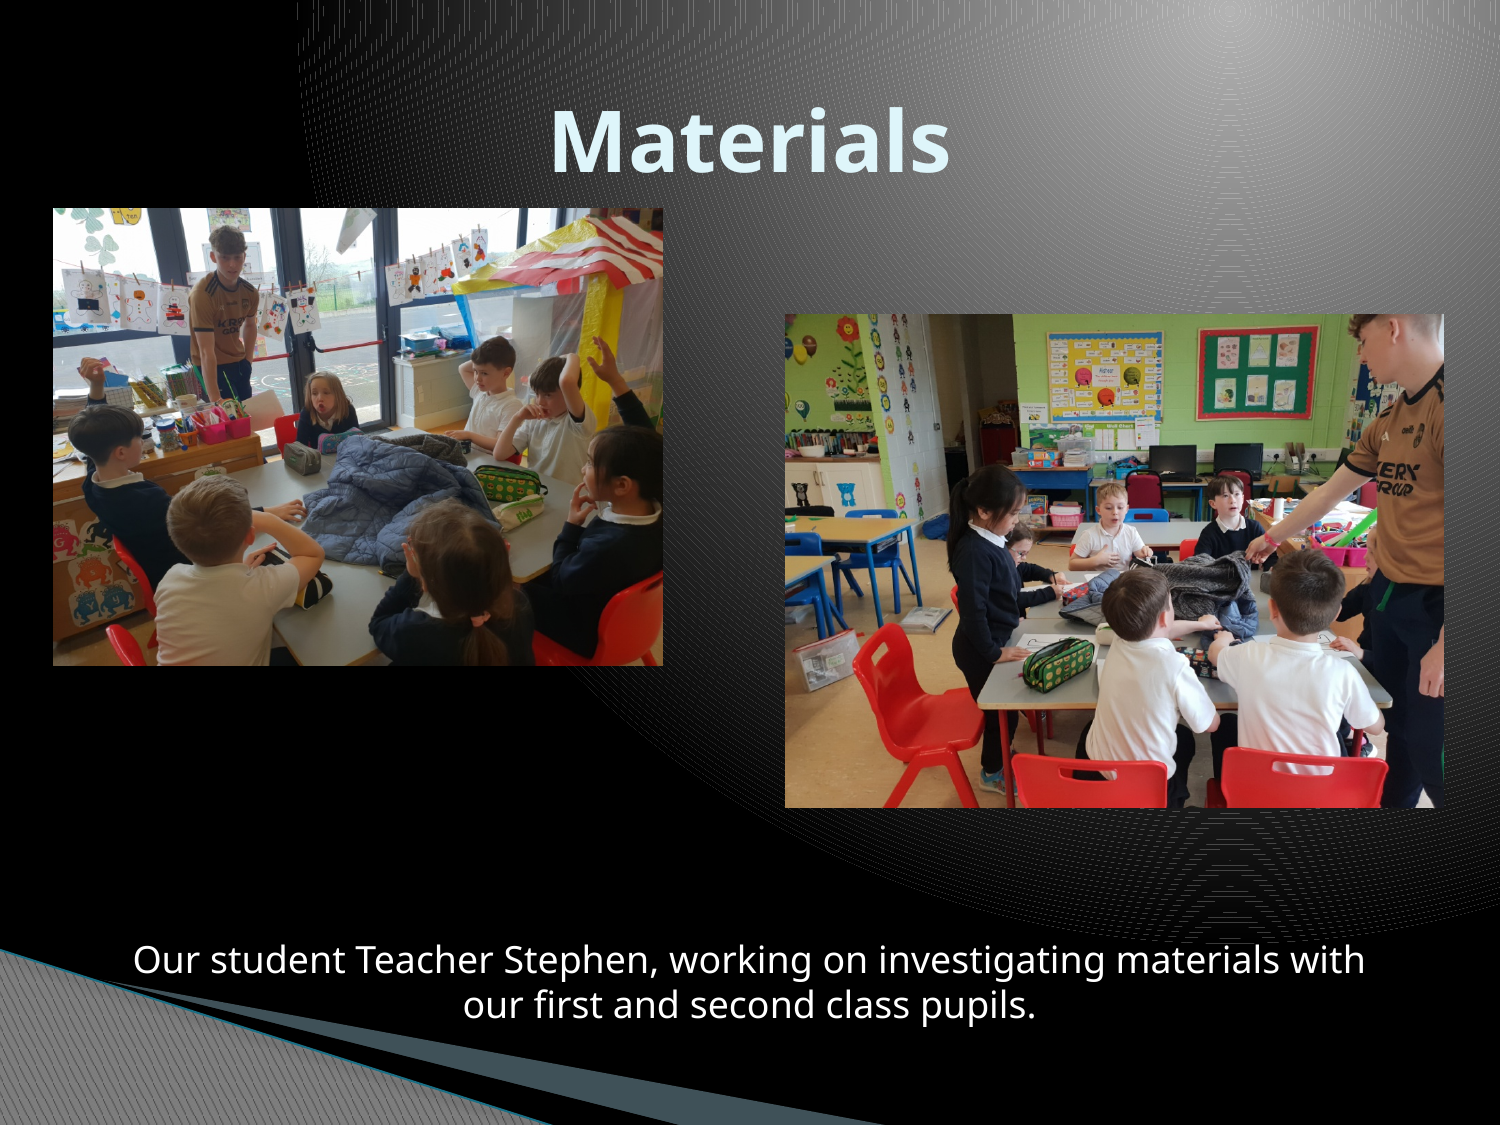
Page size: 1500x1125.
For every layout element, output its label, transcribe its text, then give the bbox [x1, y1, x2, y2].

title Materials [75, 45, 1425, 233]
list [52, 207, 663, 666]
picture [0, 952, 543, 1125]
picture [785, 314, 1444, 809]
text_box Our student Teacher Stephen, working on investigating materials with our first and second class pupils. [112, 928, 1388, 1034]
